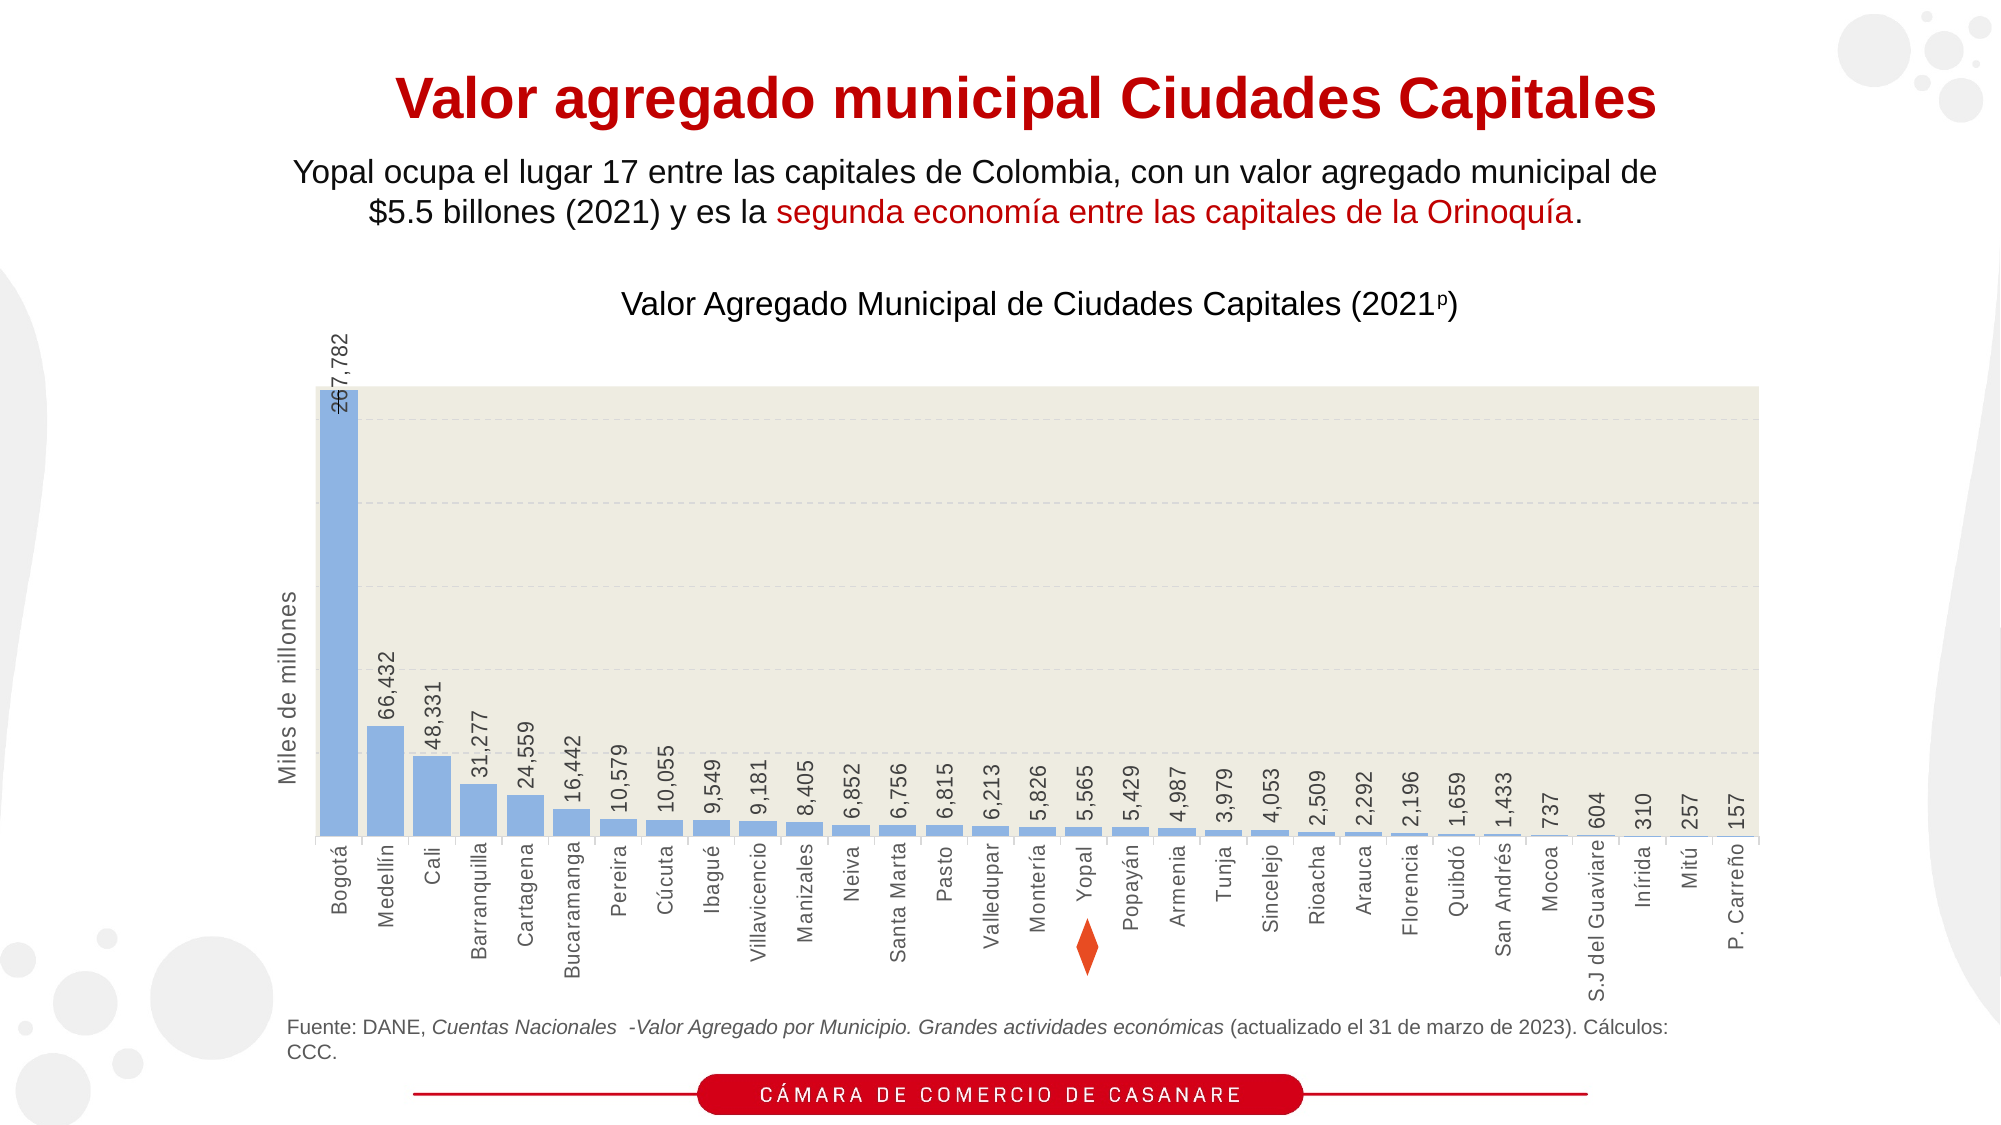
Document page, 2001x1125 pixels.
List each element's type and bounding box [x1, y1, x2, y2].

chart [266, 337, 1847, 1004]
picture [0, 0, 2001, 1125]
